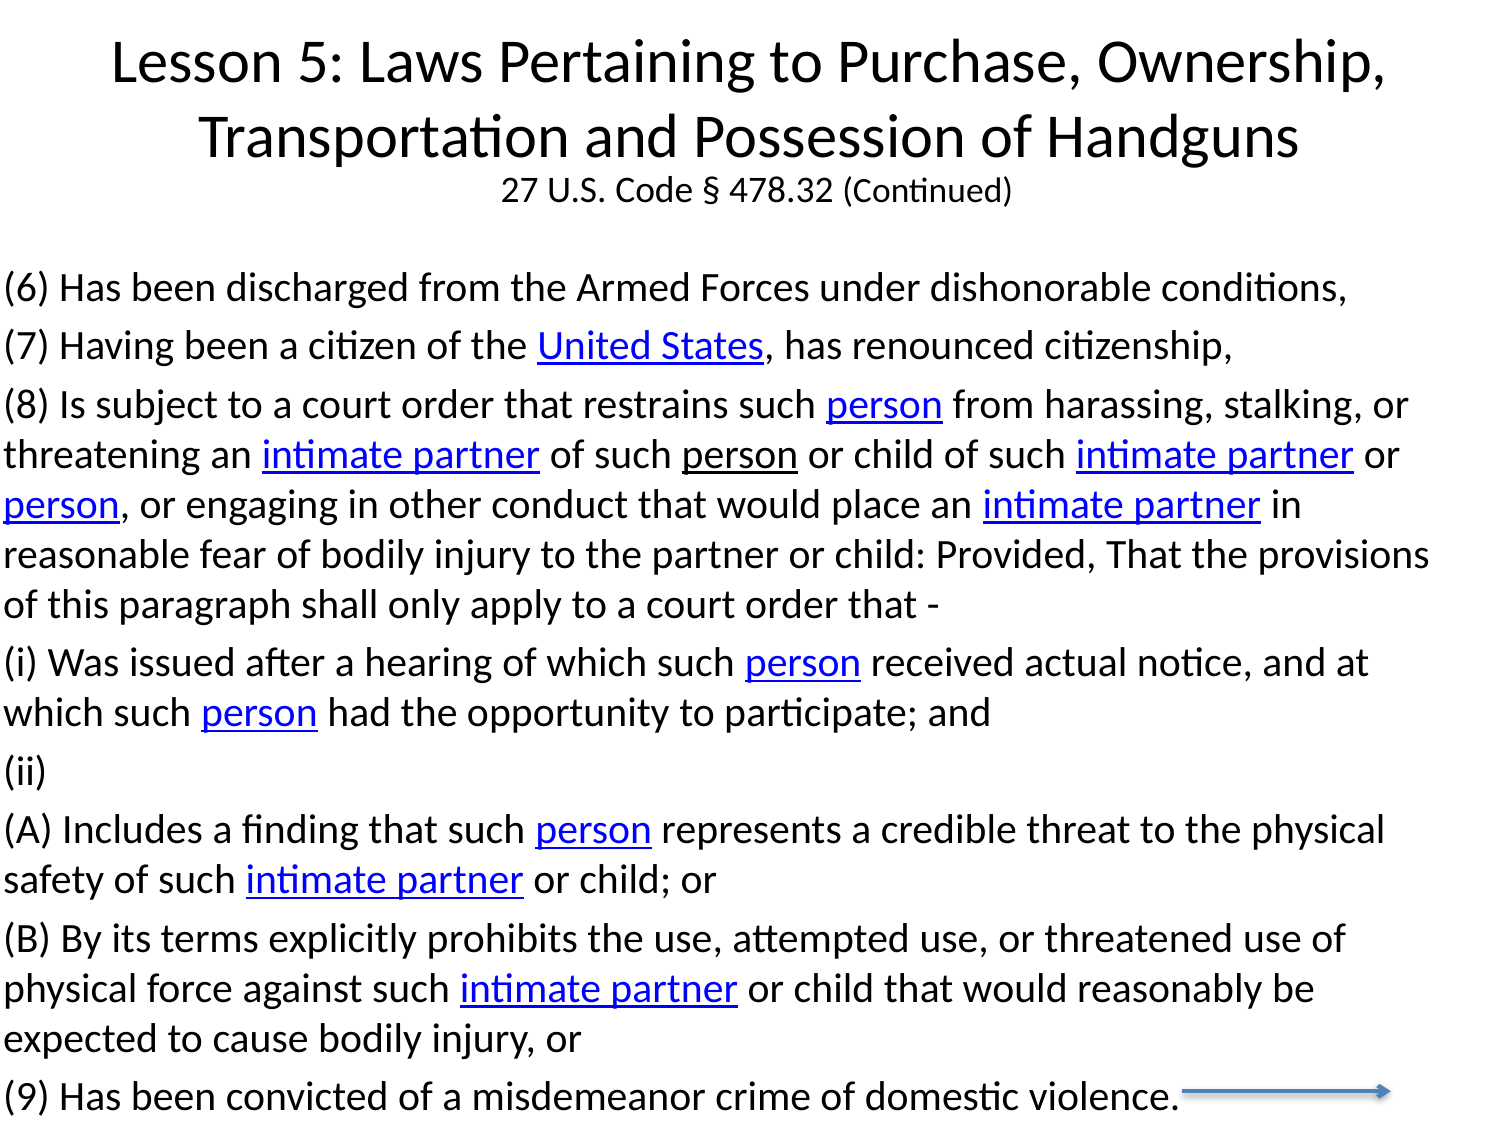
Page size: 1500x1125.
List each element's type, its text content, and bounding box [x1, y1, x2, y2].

title Lesson 5: Laws Pertaining to Purchase, Ownership, Transportation and Possession of Handguns [75, 1, 1425, 189]
text_box 27 U.S. Code § 478.32 (Continued) [332, 158, 1182, 263]
list (6) Has been discharged from the Armed Forces under dishonorable conditions, (7) Having been a citizen of the United States, has renounced citizenship, (8) Is subject to a court order that restrains such person from harassing, stalking, or threatening an intimate partner of such person or child of such intimate partner or person, or engaging in other conduct that would place an intimate partner in reasonable fear of bodily injury to the partner or child: Provided, That the provisions of this paragraph shall only apply to a court order that - (i) Was issued after a hearing of which such person received actual notice, and at which such person had the opportunity to participate; and (ii) (A) Includes a finding that such person represents a credible threat to the physical safety of such intimate partner or child; or (B) By its terms explicitly prohibits the use, attempted use, or threatened use of physical force against such intimate partner or child that would reasonably be expected to cause bodily injury, or (9) Has been convicted of a misdemeanor crime of domestic violence. [0, 251, 1489, 1125]
